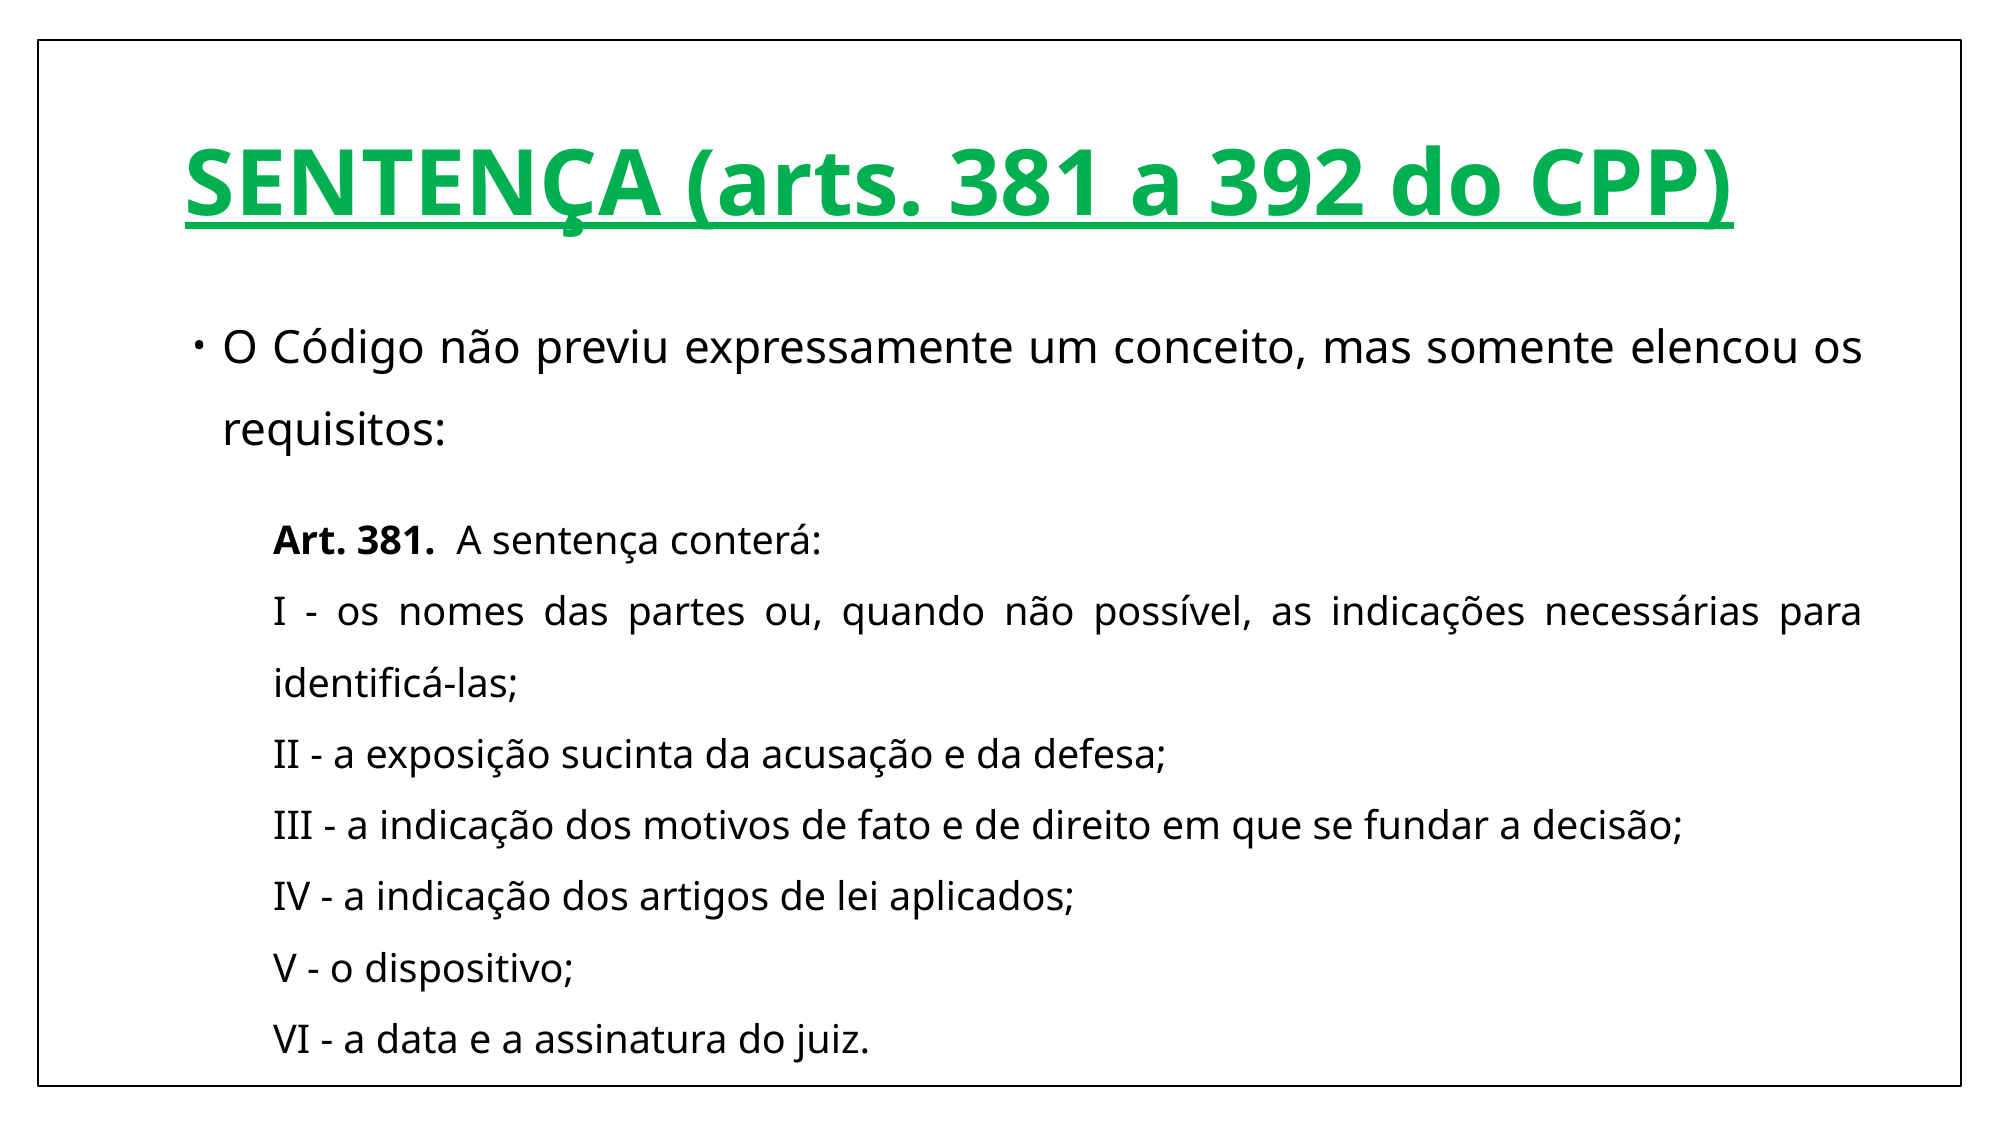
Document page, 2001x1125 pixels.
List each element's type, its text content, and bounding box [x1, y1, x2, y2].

title SENTENÇA (arts. 381 a 392 do CPP) [169, 88, 1790, 282]
list O Código não previu expressamente um conceito, mas somente elencou os requisitos: Art. 381. A sentença conterá: I - os nomes das partes ou, quando não possível, as indicações necessárias para identificá-las; II - a exposição sucinta da acusação e da defesa; III - a indicação dos motivos de fato e de direito em que se fundar a decisão; IV - a indicação dos artigos de lei aplicados; V - o dispositivo; VI - a data e a assinatura do juiz. [169, 282, 1880, 934]
